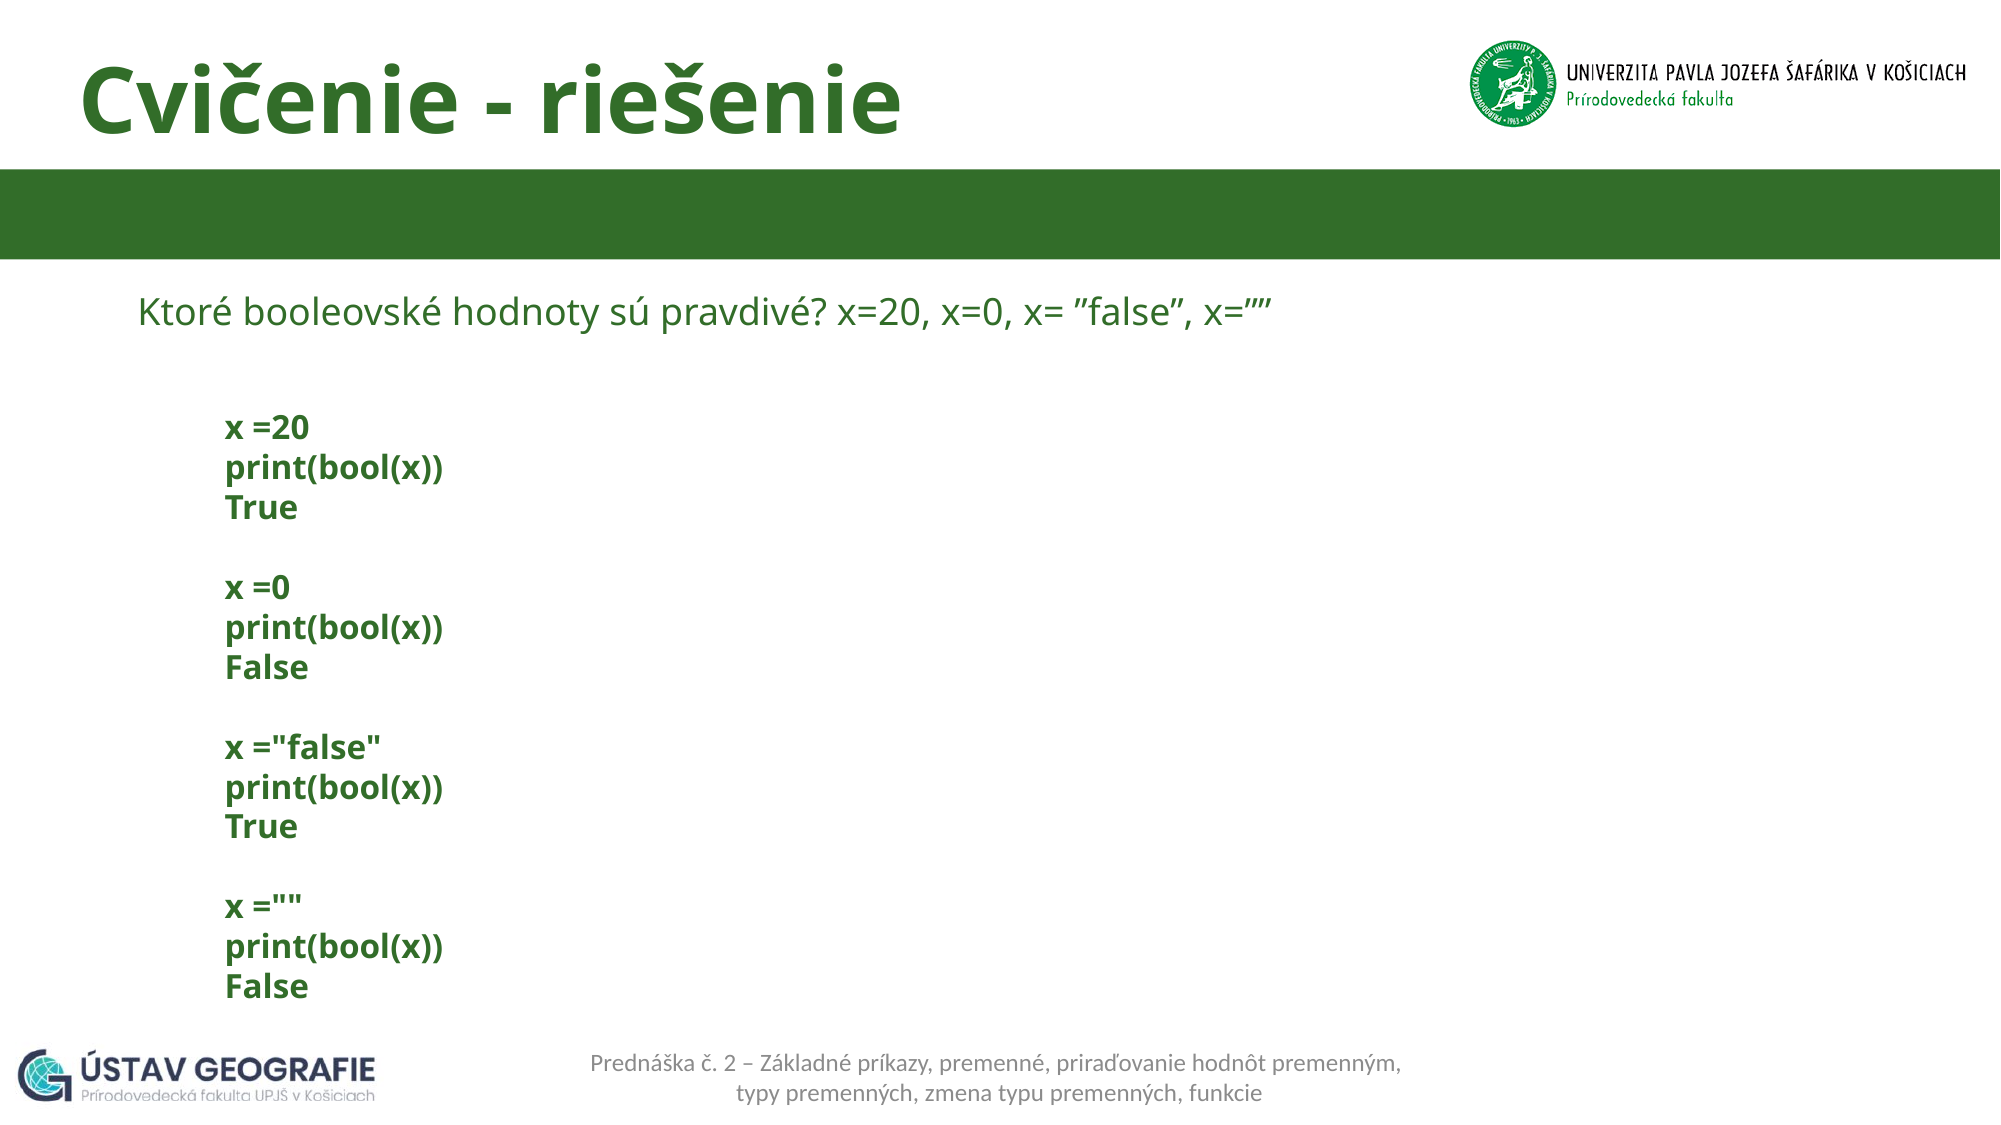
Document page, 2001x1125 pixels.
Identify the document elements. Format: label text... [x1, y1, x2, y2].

text_box [0, 168, 2000, 260]
picture [1468, 38, 1967, 131]
picture [0, 1027, 392, 1125]
text_box Cvičenie - riešenie [63, 34, 2000, 159]
text_box Ktoré booleovské hodnoty sú pravdivé? x=20, x=0, x= ”false”, x=”” [122, 280, 1699, 341]
footer Prednáška č. 2 – Základné príkazy, premenné, priraďovanie hodnôt premenným, typy premenných, zmena typu premenných, funkcie [424, 1046, 1576, 1107]
text_box x =20 print(bool(x)) True x =0 print(bool(x)) False x ="false" print(bool(x)) True x ="" print(bool(x)) False [209, 399, 1775, 1013]
